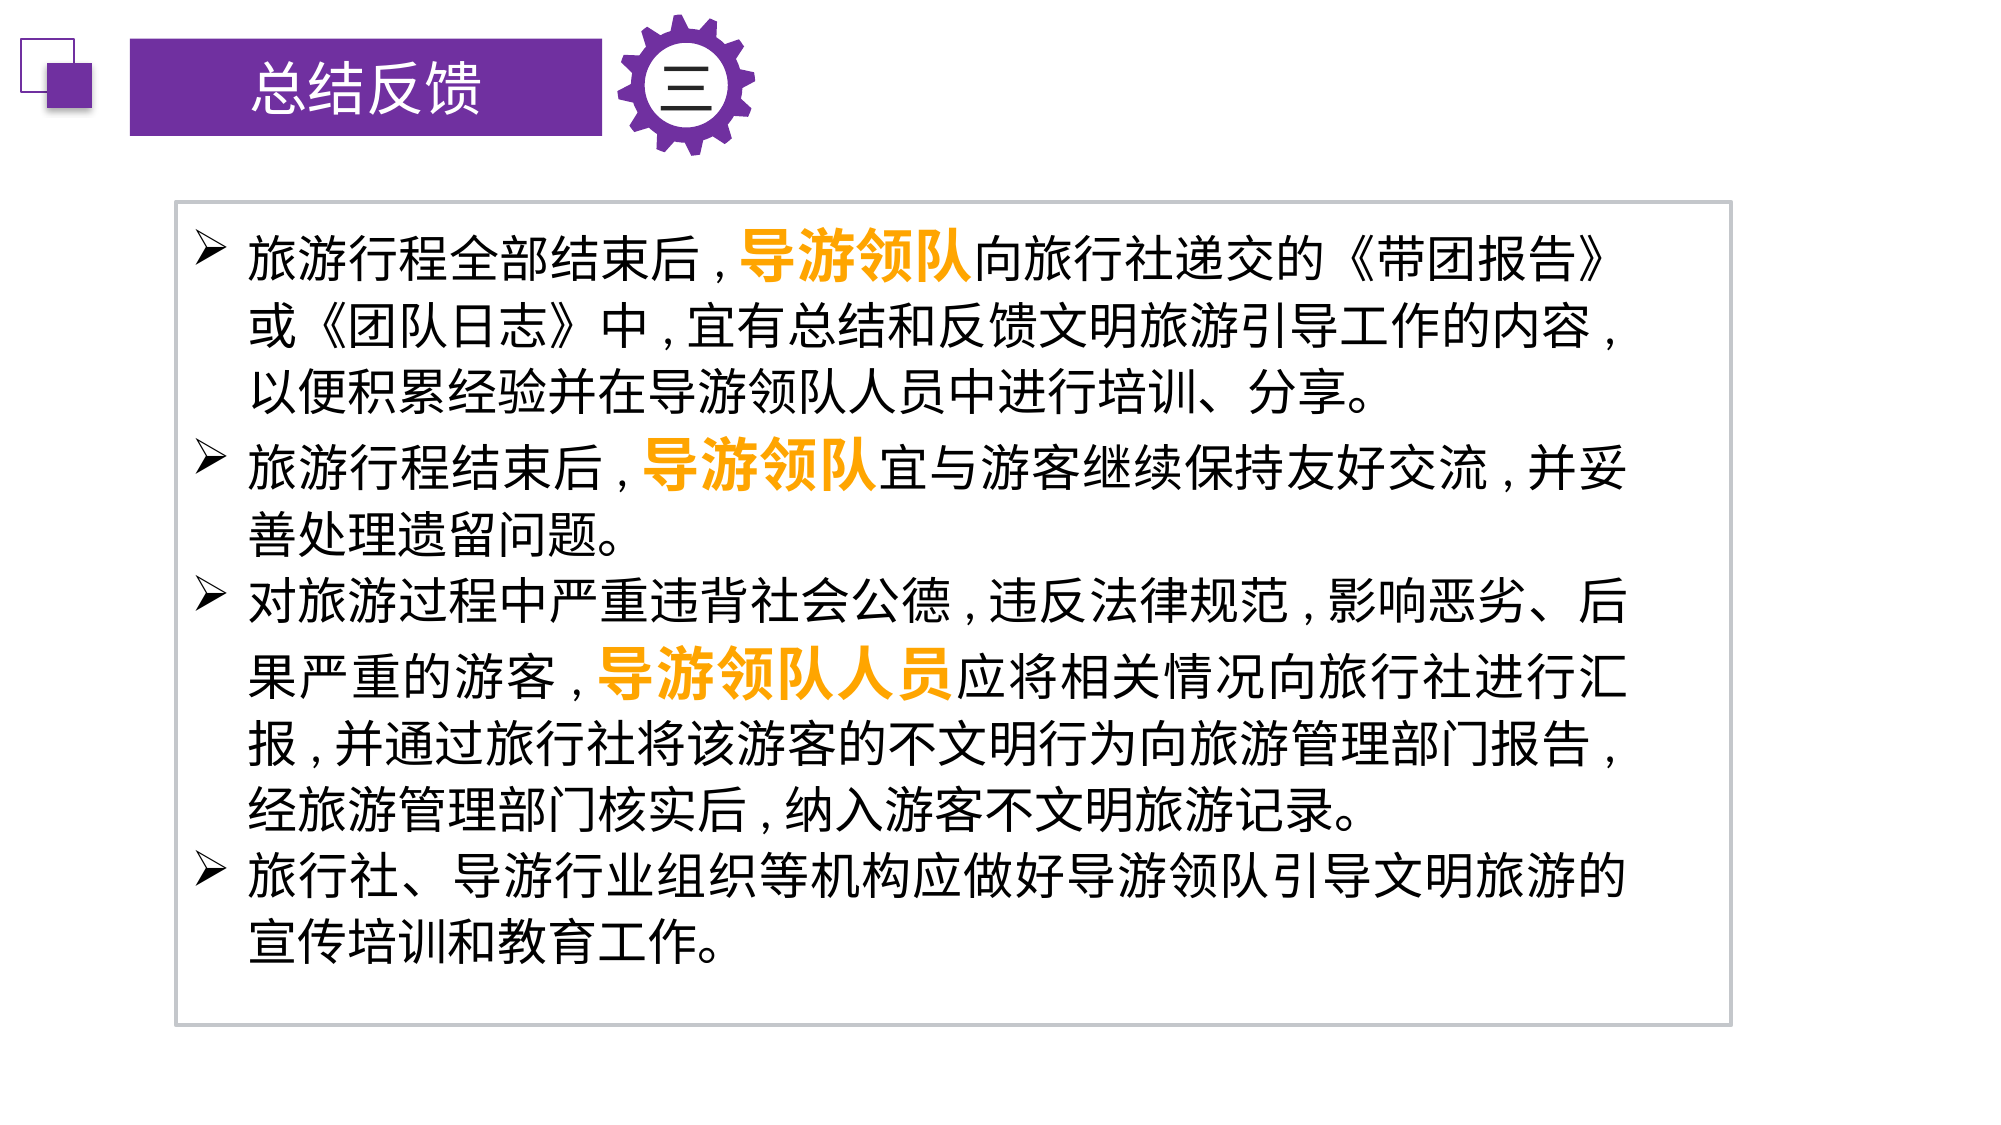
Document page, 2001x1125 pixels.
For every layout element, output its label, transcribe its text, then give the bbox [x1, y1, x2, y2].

text_box 旅游行程全部结束后,导游领队向旅行社递交的《带团报告》或《团队日志》中,宜有总结和反馈文明旅游引导工作的内容,以便积累经验并在导游领队人员中进行培训、分享。 旅游行程结束后,导游领队宜与游客继续保持友好交流,并妥善处理遗留问题。 对旅游过程中严重违背社会公德,违反法律规范,影响恶劣、后果严重的游客,导游领队人员应将相关情况向旅行社进行汇报,并通过旅行社将该游客的不文明行为向旅游管理部门报告,经旅游管理部门核实后,纳入游客不文明旅游记录。 旅行社、导游行业组织等机构应做好导游领队引导文明旅游的宣传培训和教育工作。 [191, 211, 1629, 971]
text_box 总结反馈 [128, 37, 604, 138]
text_box [47, 63, 92, 108]
text_box 三 [729, 116, 736, 128]
text_box [19, 36, 76, 94]
text_box [617, 14, 756, 156]
text_box 三 [645, 46, 727, 127]
text_box [174, 200, 1733, 1027]
text_box 三 [637, 46, 645, 55]
